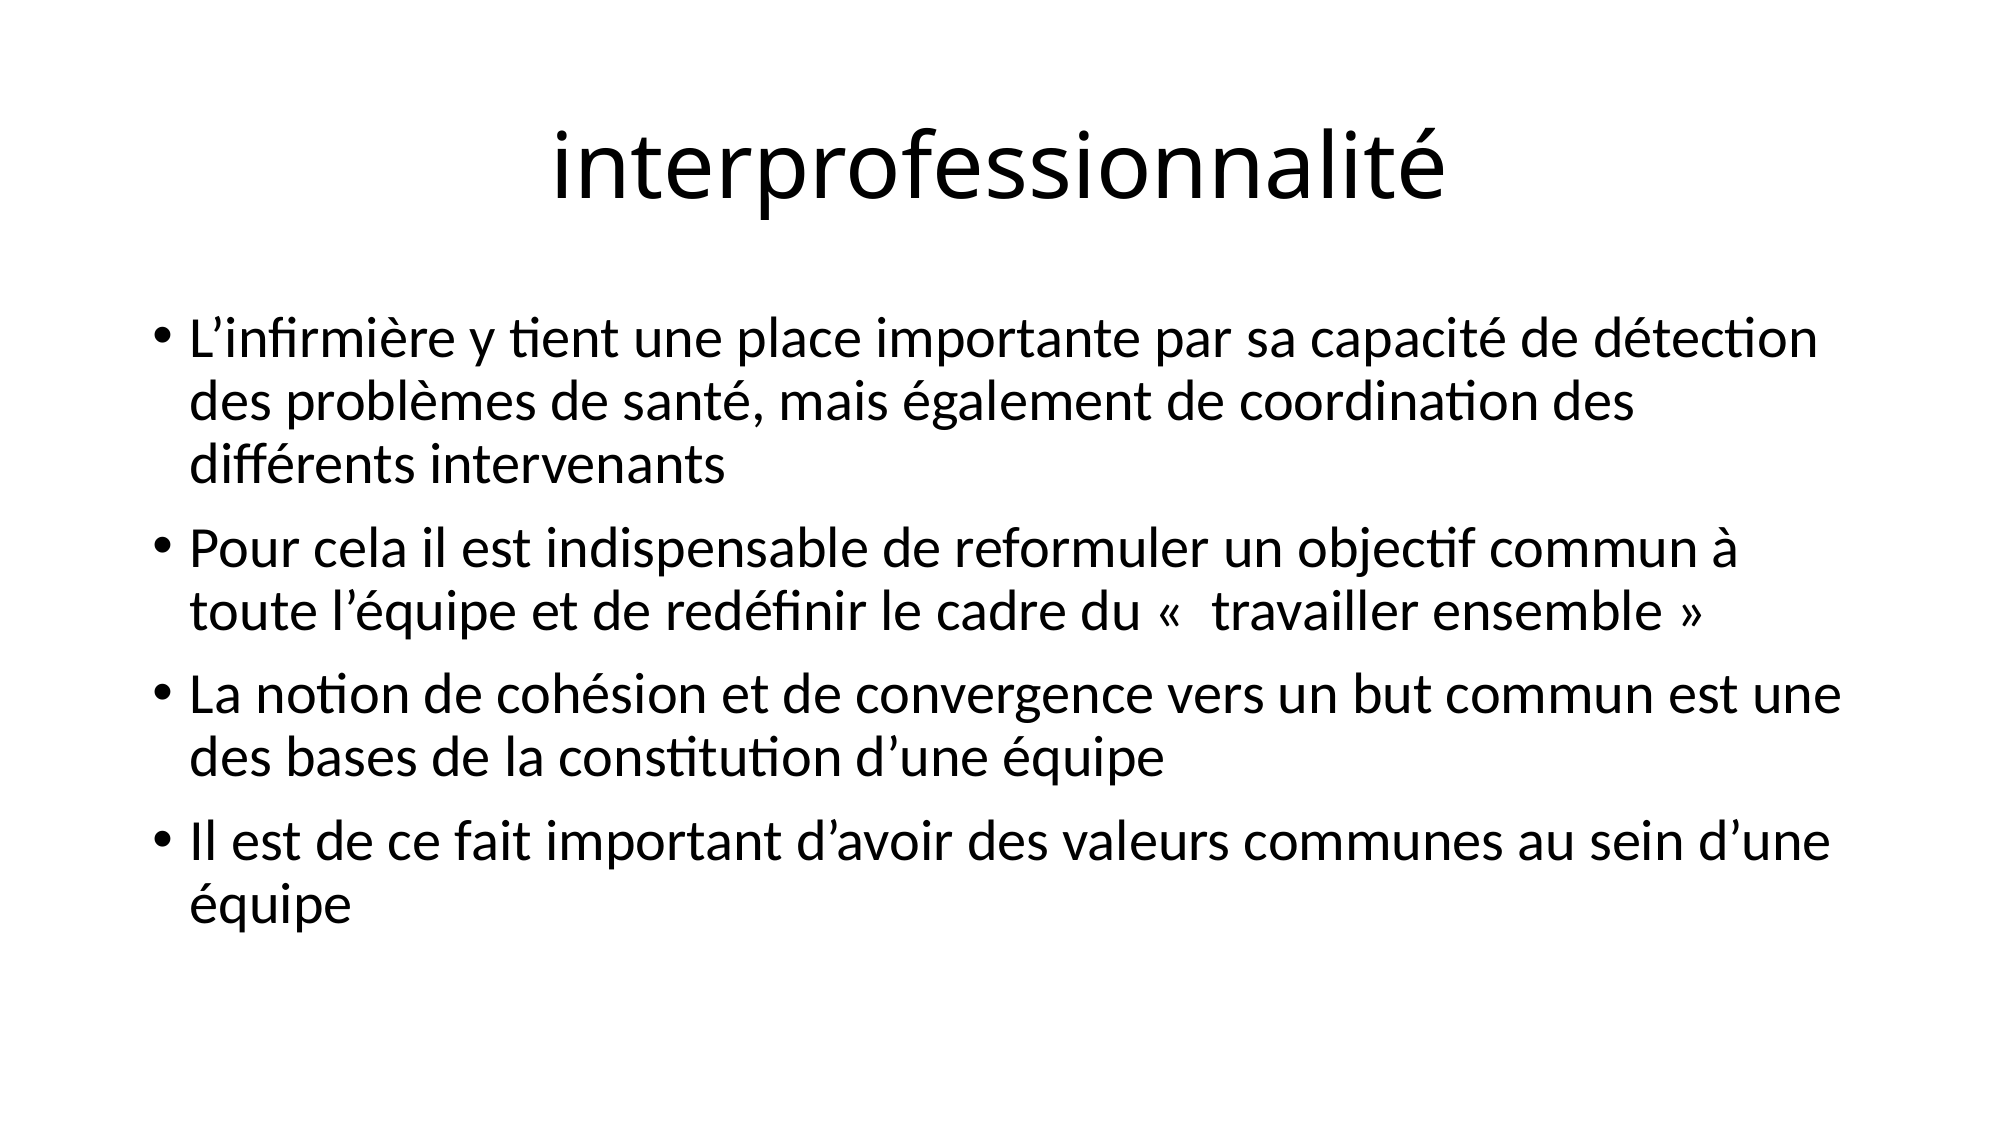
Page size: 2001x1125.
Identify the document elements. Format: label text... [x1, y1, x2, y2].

list L’infirmière y tient une place importante par sa capacité de détection des problèmes de santé, mais également de coordination des différents intervenants Pour cela il est indispensable de reformuler un objectif commun à toute l’équipe et de redéfinir le cadre du « travailler ensemble » La notion de cohésion et de convergence vers un but commun est une des bases de la constitution d’une équipe Il est de ce fait important d’avoir des valeurs communes au sein d’une équipe [137, 299, 1863, 1014]
title interprofessionnalité [137, 59, 1863, 278]
